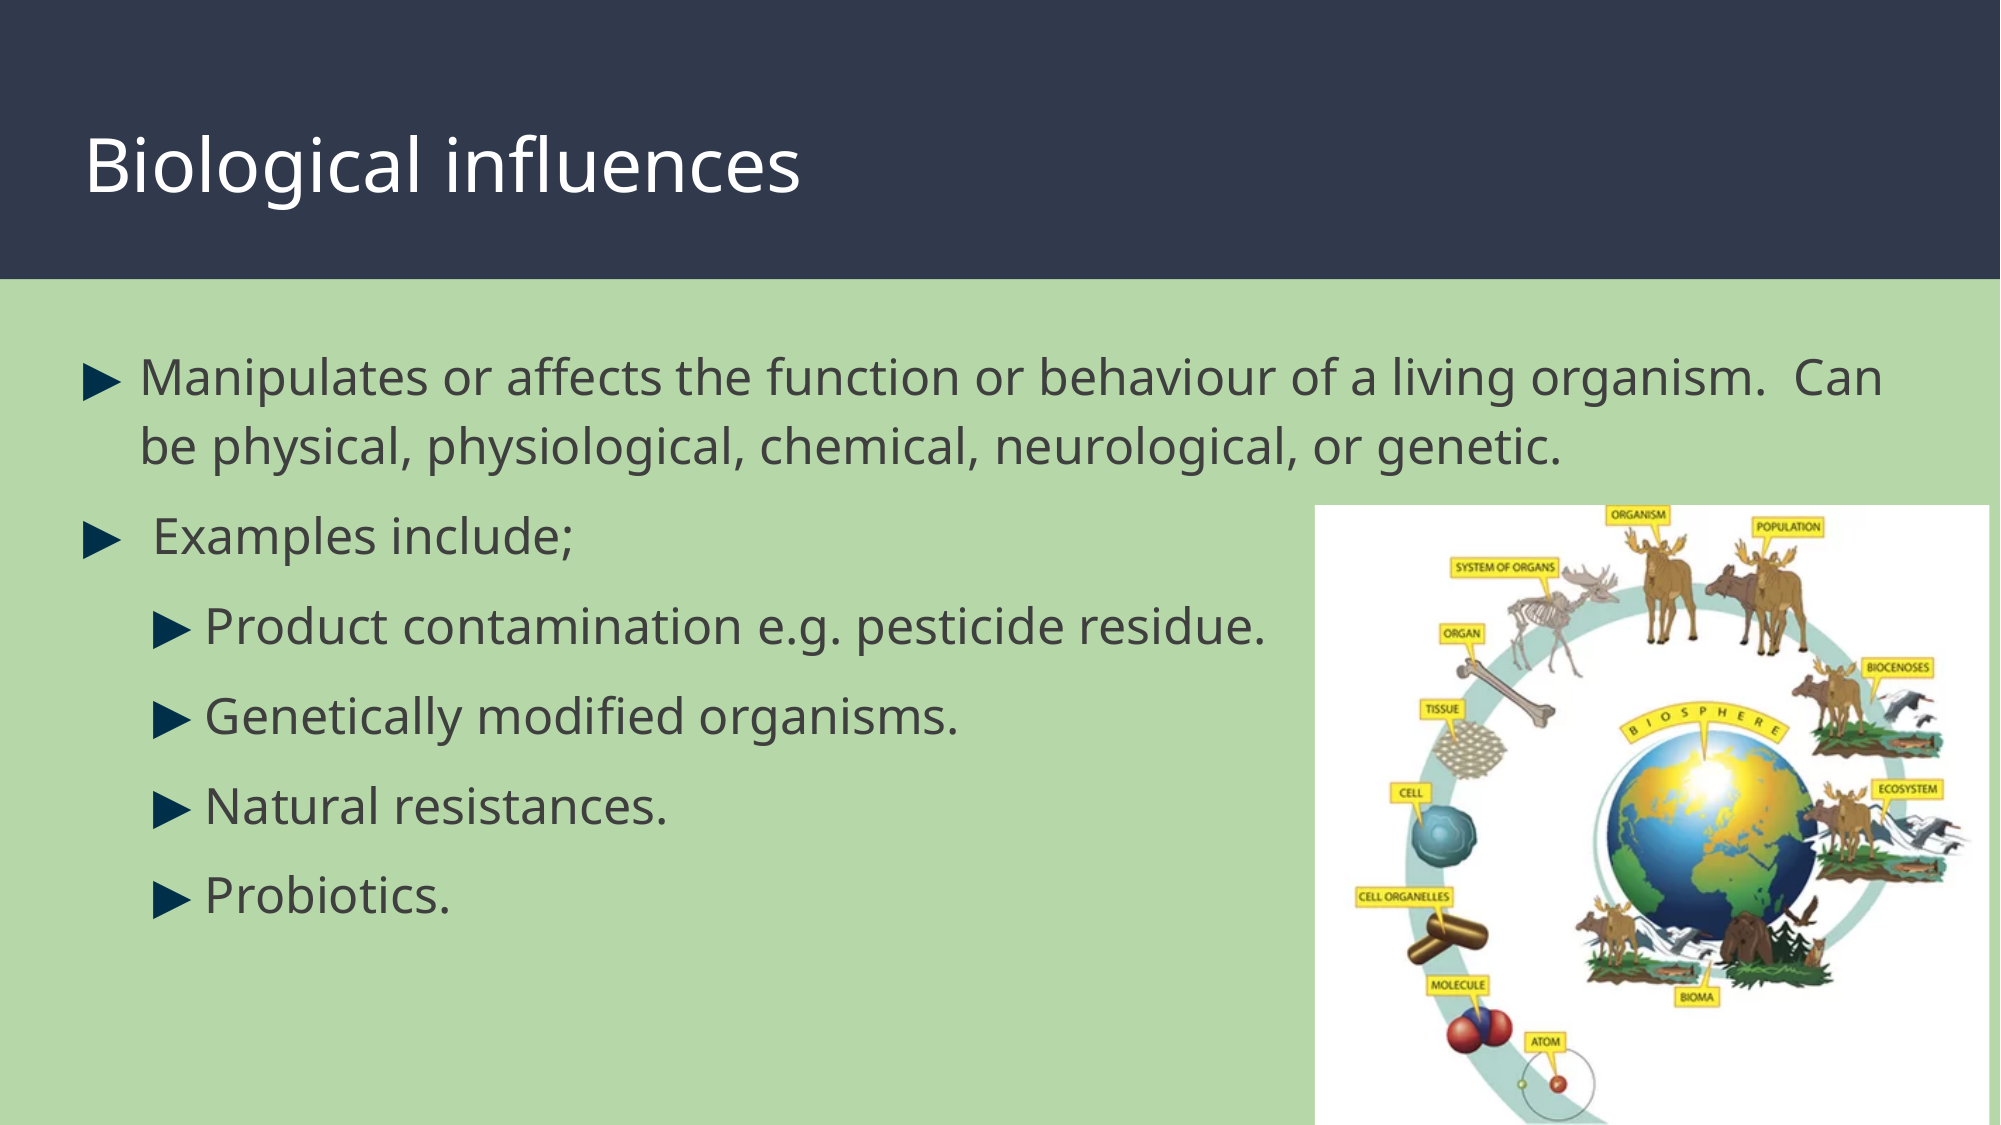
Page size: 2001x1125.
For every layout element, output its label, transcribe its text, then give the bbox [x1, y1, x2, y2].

picture [1314, 505, 1990, 1125]
list Manipulates or affects the function or behaviour of a living organism. Can be physical, physiological, chemical, neurological, or genetic. Examples include; Product contamination e.g. pesticide residue. Genetically modified organisms. Natural resistances. Probiotics. [68, 329, 1932, 1003]
title Biological influences [68, 109, 1932, 246]
